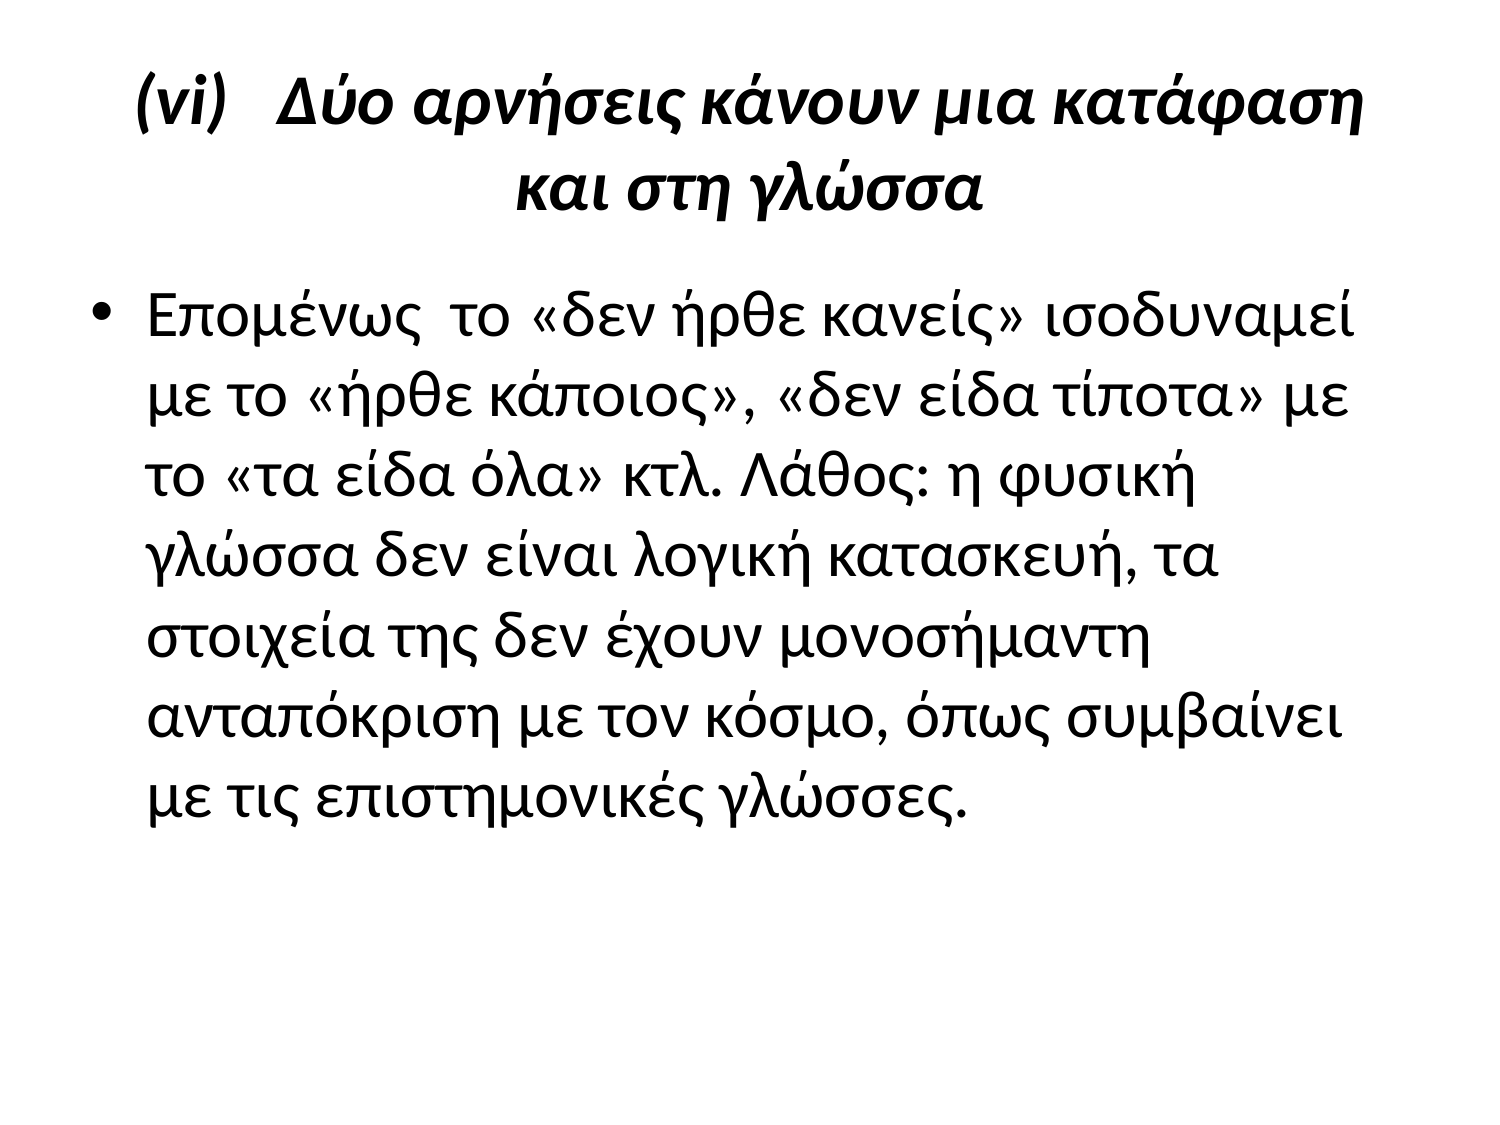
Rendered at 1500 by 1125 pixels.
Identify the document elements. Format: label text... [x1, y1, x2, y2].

list Επομένως το «δεν ήρθε κανείς» ισοδυναμεί με το «ήρθε κάποιος», «δεν είδα τίποτα» με το «τα είδα όλα» κτλ. Λάθος: η φυσική γλώσσα δεν είναι λογική κατασκευή, τα στοιχεία της δεν έχουν μονοσήμαντη ανταπόκριση με τον κόσμο, όπως συμβαίνει με τις επιστημονικές γλώσσες. [75, 262, 1425, 1005]
title (vi) Δύο αρνήσεις κάνουν μια κατάφαση και στη γλώσσα [75, 45, 1425, 233]
